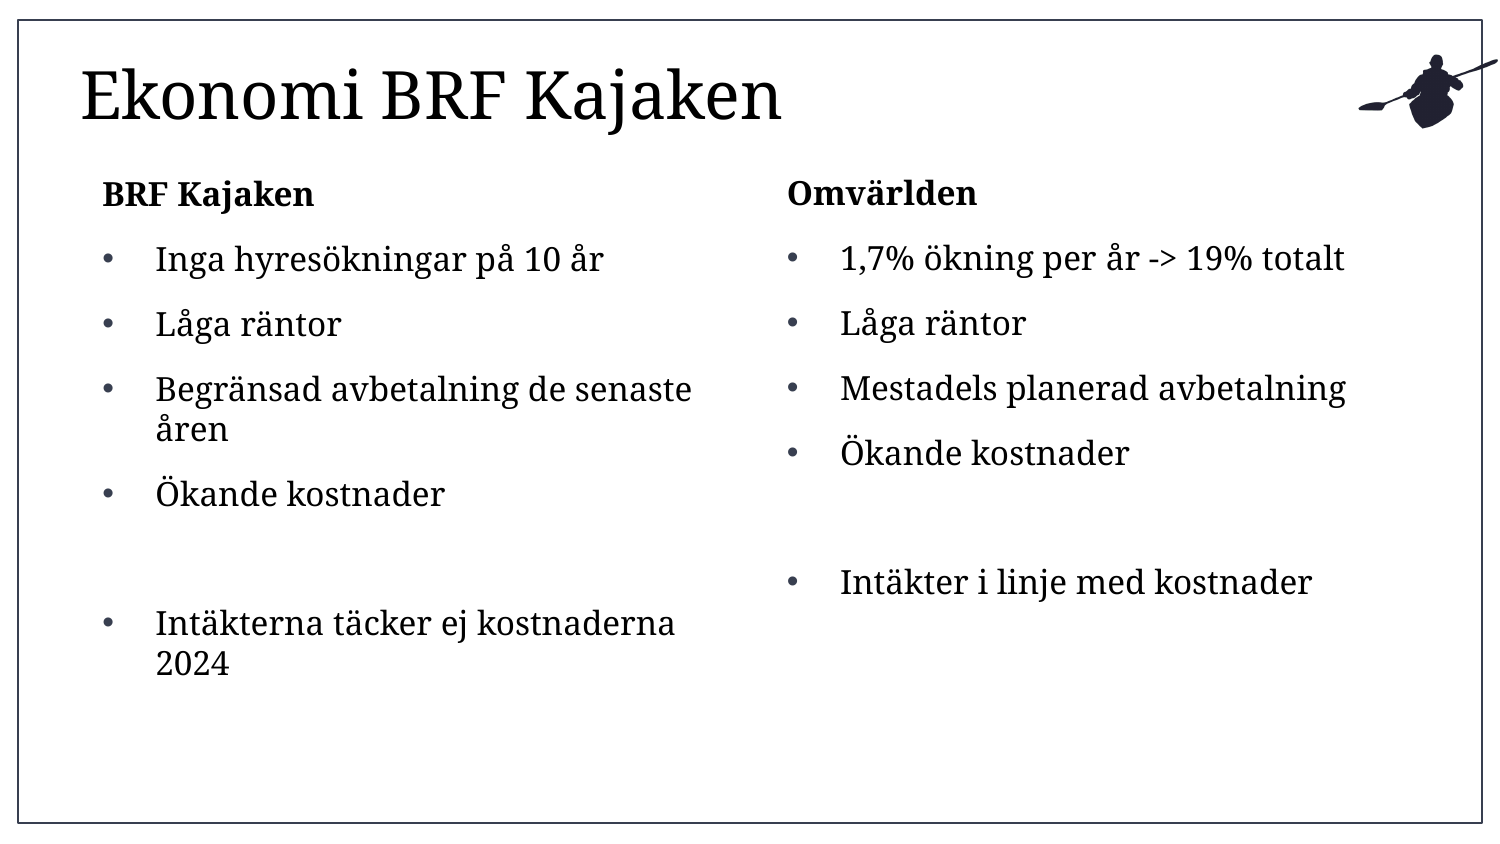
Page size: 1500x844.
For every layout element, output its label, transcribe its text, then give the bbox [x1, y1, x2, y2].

list BRF Kajaken Inga hyresökningar på 10 år Låga räntor Begränsad avbetalning de senaste åren Ökande kostnader Intäkterna täcker ej kostnaderna 2024 [65, 166, 749, 775]
picture [1478, 52, 1500, 131]
title Ekonomi BRF Kajaken [65, 21, 1478, 166]
text_box Omvärlden 1,7% ökning per år -> 19% totalt Låga räntor Mestadels planerad avbetalning Ökande kostnader Intäkter i linje med kostnader [749, 165, 1435, 775]
